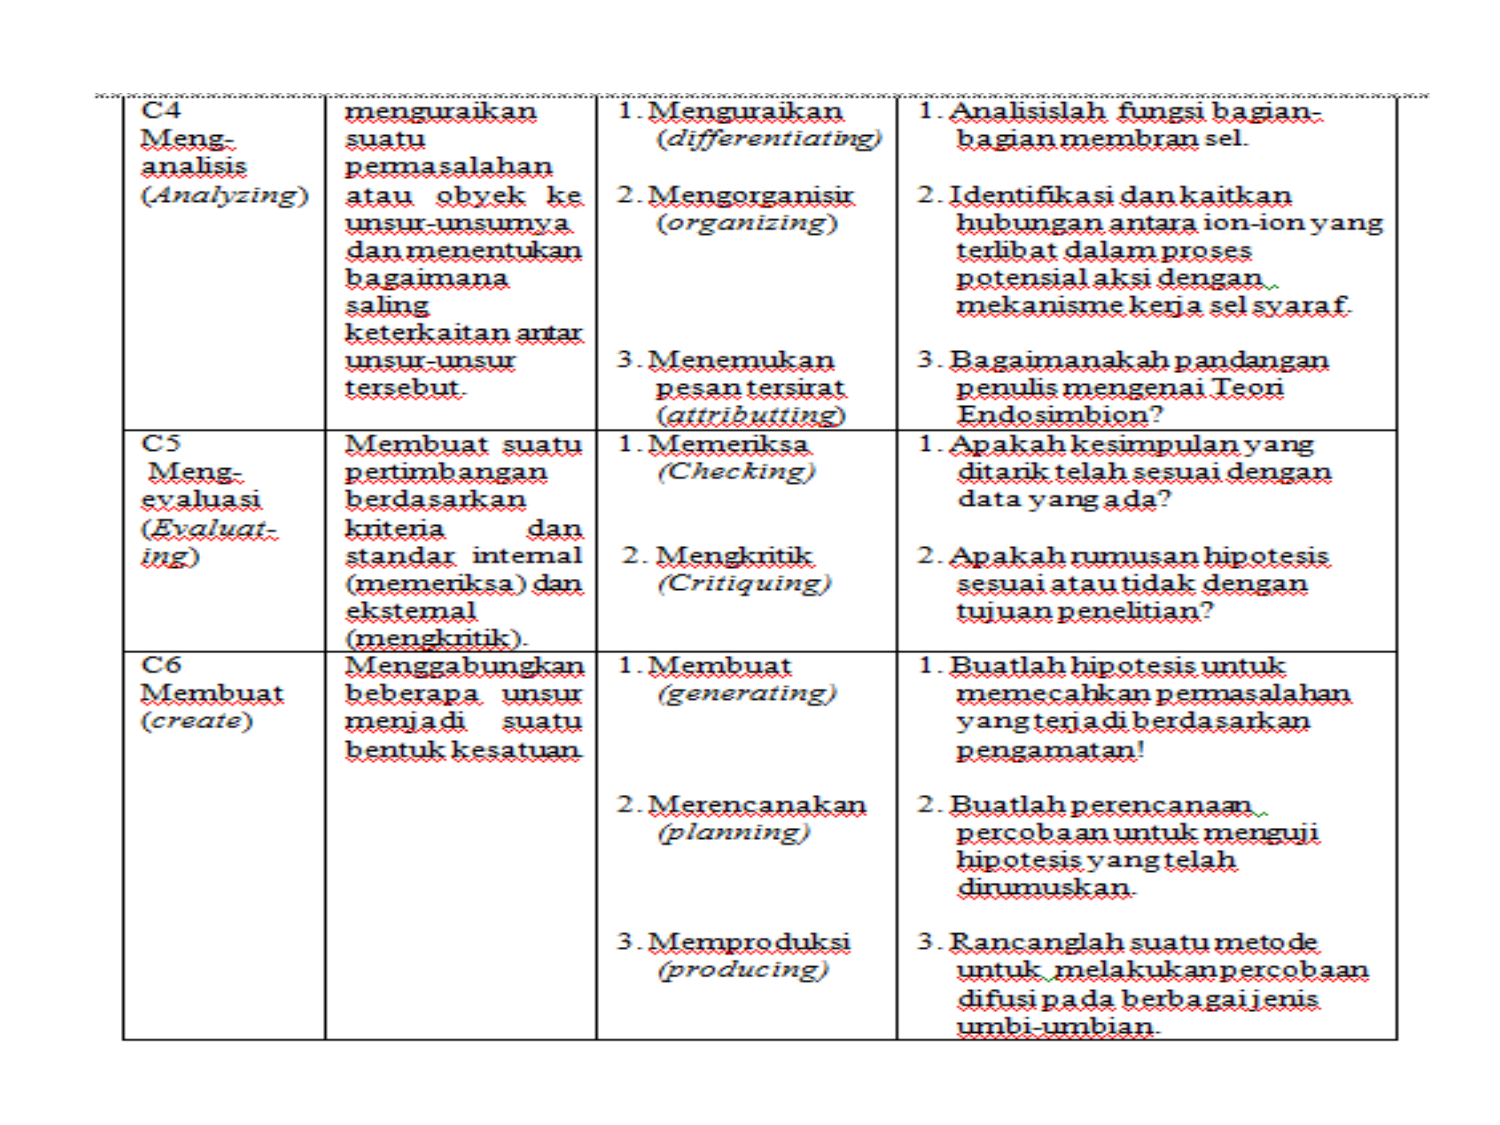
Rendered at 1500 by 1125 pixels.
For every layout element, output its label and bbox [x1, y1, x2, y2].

picture [93, 93, 1430, 1055]
